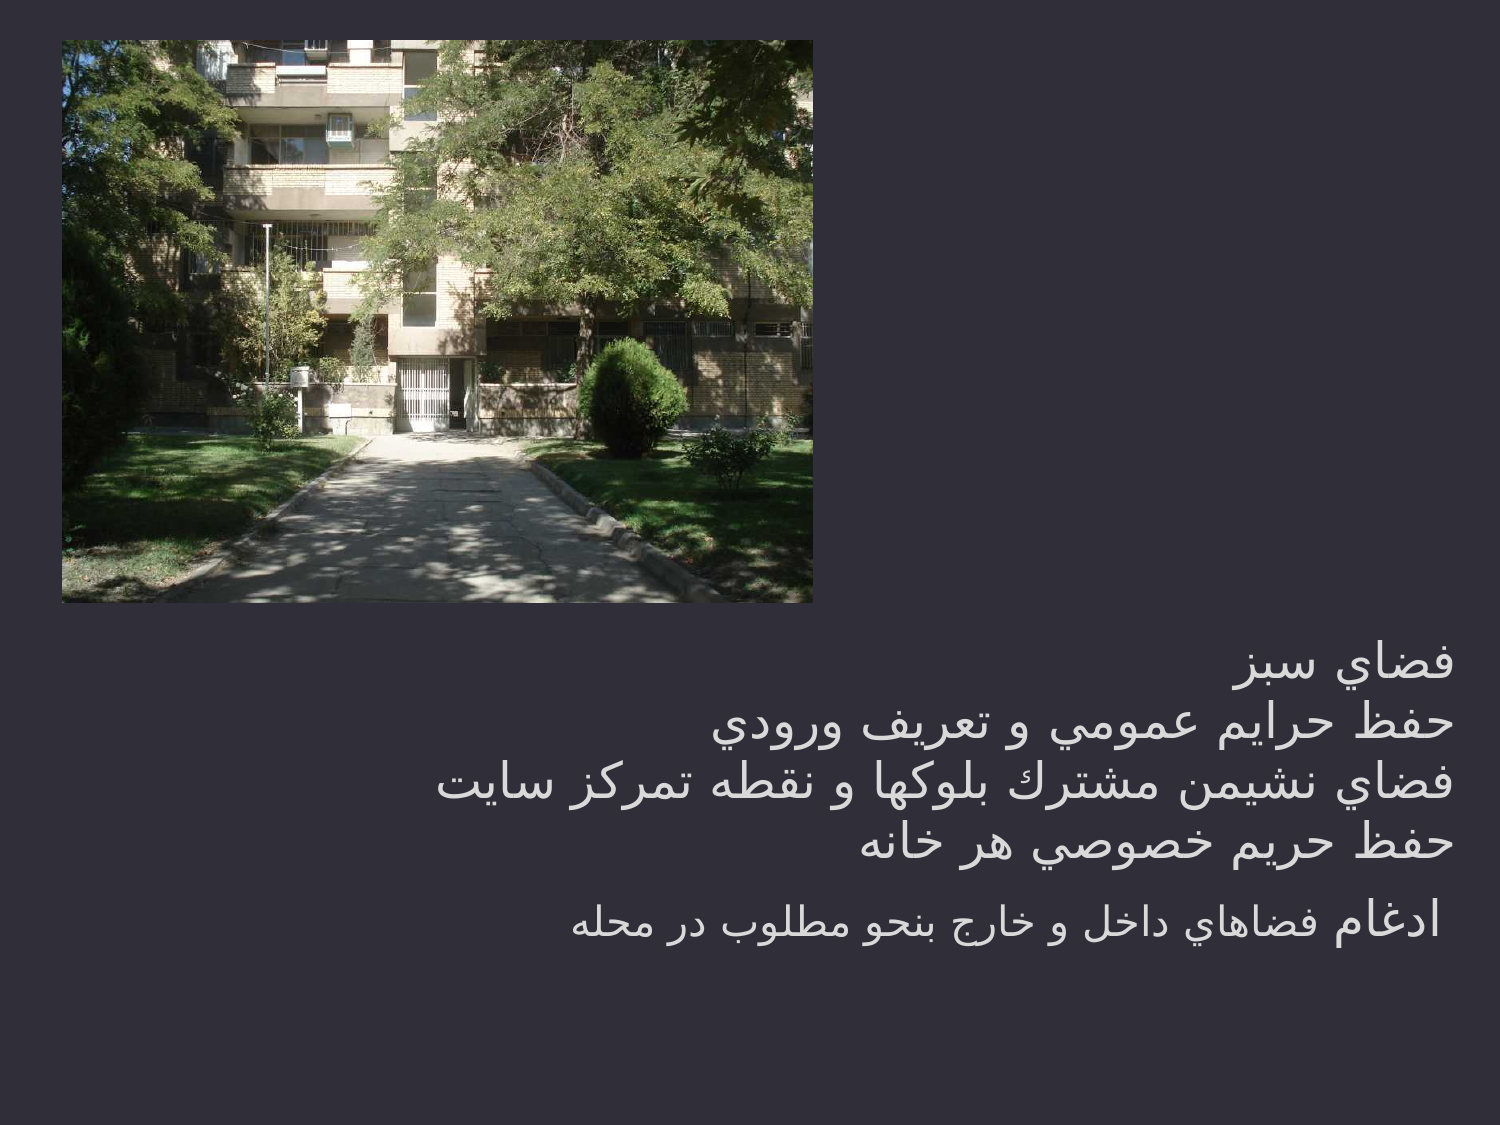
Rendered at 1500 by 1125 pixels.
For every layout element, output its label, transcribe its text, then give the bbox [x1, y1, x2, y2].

text_box فضاي سبز حفظ حرايم عمومي و تعريف ورودي فضاي نشيمن مشترك بلوكها و نقطه تمركز سايت حفظ حريم خصوصي هر خانه [421, 621, 1472, 876]
picture [62, 40, 813, 603]
text_box ادغام فضاهاي داخل و خارج بنحو مطلوب در محله [555, 878, 1457, 954]
